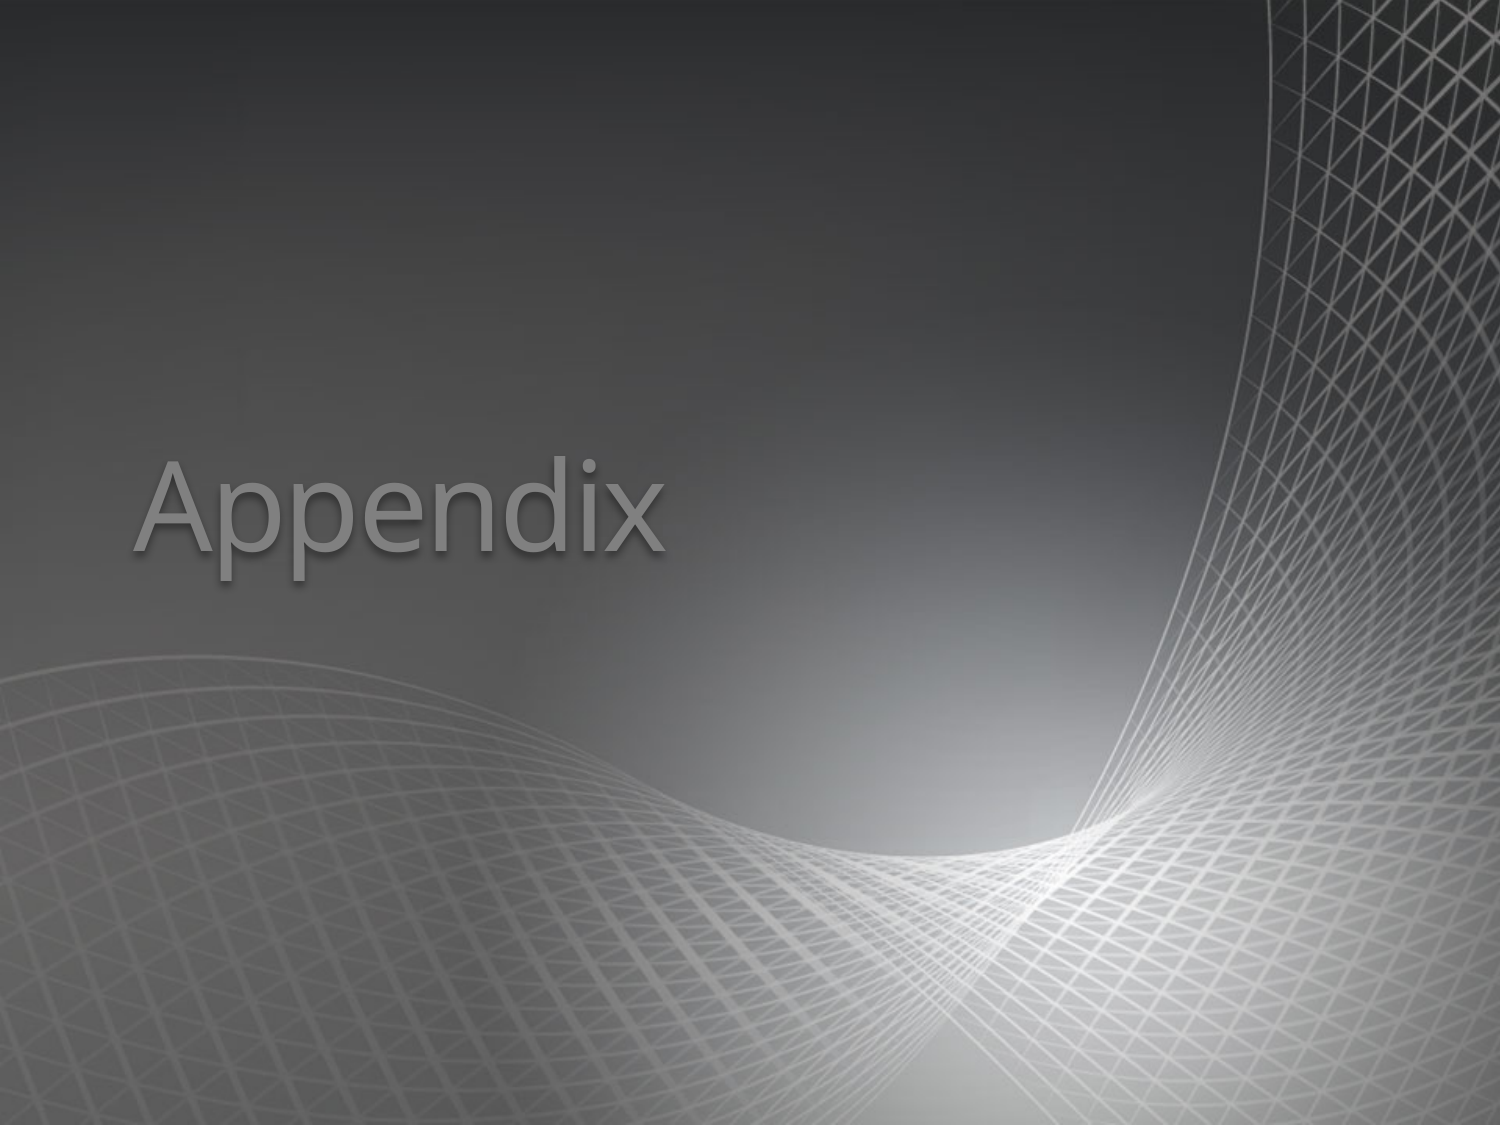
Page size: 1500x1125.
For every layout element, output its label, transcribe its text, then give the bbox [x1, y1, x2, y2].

text_box Appendix [118, 397, 1438, 625]
picture [0, 0, 1500, 1125]
